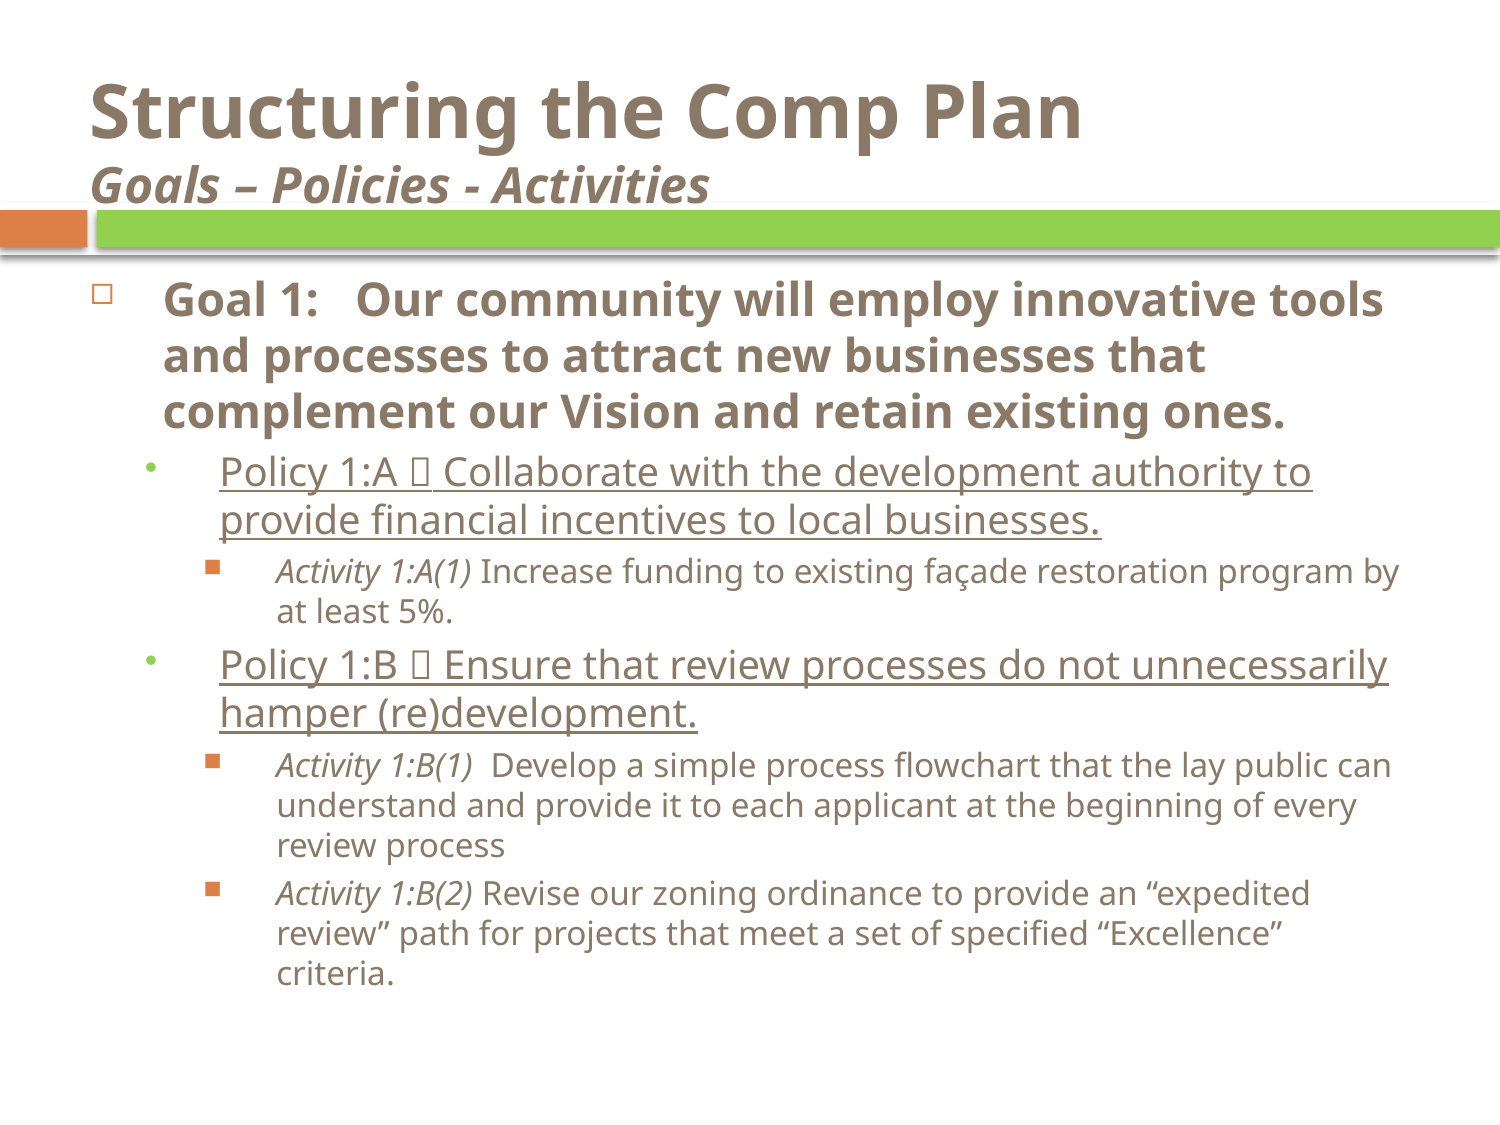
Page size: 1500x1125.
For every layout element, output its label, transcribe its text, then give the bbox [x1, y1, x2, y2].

list Goal 1: Our community will employ innovative tools and processes to attract new businesses that complement our Vision and retain existing ones. Policy 1:A  Collaborate with the development authority to provide financial incentives to local businesses. Activity 1:A(1) Increase funding to existing façade restoration program by at least 5%. Policy 1:B  Ensure that review processes do not unnecessarily hamper (re)development. Activity 1:B(1) Develop a simple process flowchart that the lay public can understand and provide it to each applicant at the beginning of every review process Activity 1:B(2) Revise our zoning ordinance to provide an “expedited review” path for projects that meet a set of specified “Excellence” criteria. [75, 262, 1425, 1005]
title Structuring the Comp Plan Goals – Policies - Activities [75, 45, 1425, 233]
